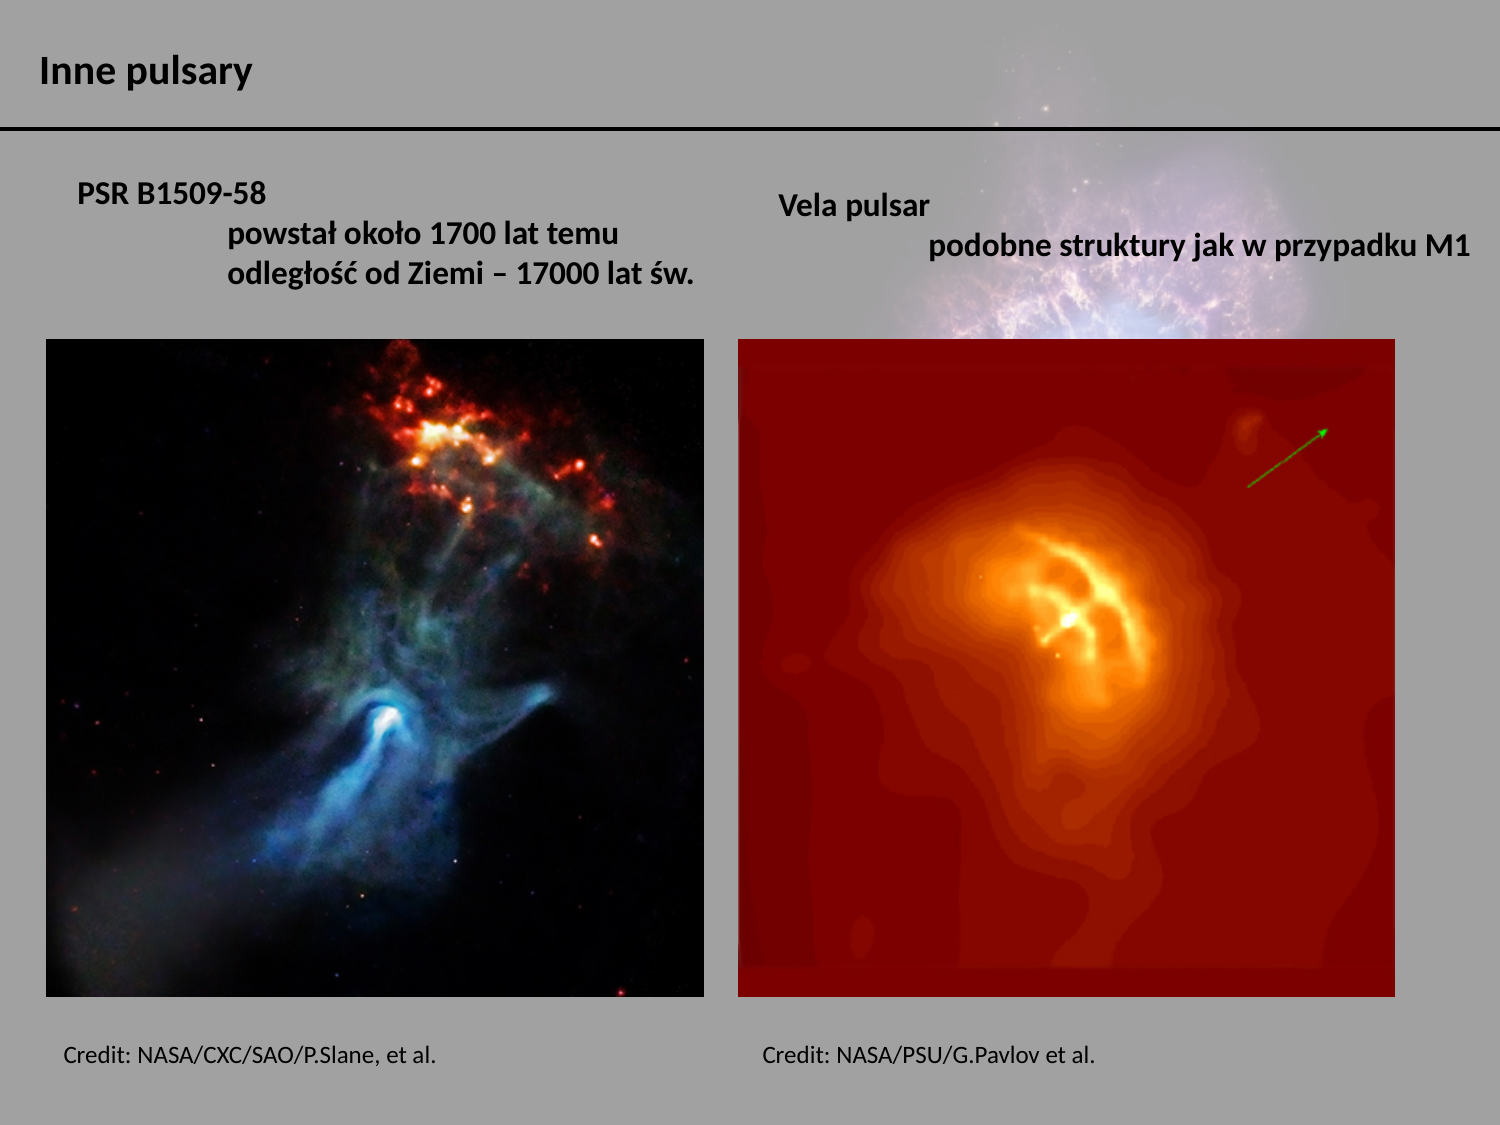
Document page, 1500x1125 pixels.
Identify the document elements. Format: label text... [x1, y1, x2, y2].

text_box PSR B1509-58 powstał około 1700 lat temu odległość od Ziemi – 17000 lat św. [62, 163, 711, 299]
text_box Credit: NASA/PSU/G.Pavlov et al. [747, 1031, 1112, 1076]
picture [738, 339, 1395, 997]
text_box Vela pulsar podobne struktury jak w przypadku M1 [763, 175, 1487, 271]
text_box Inne pulsary [24, 35, 269, 100]
text_box Credit: NASA/CXC/SAO/P.Slane, et al. [48, 1031, 453, 1076]
picture [46, 339, 704, 997]
